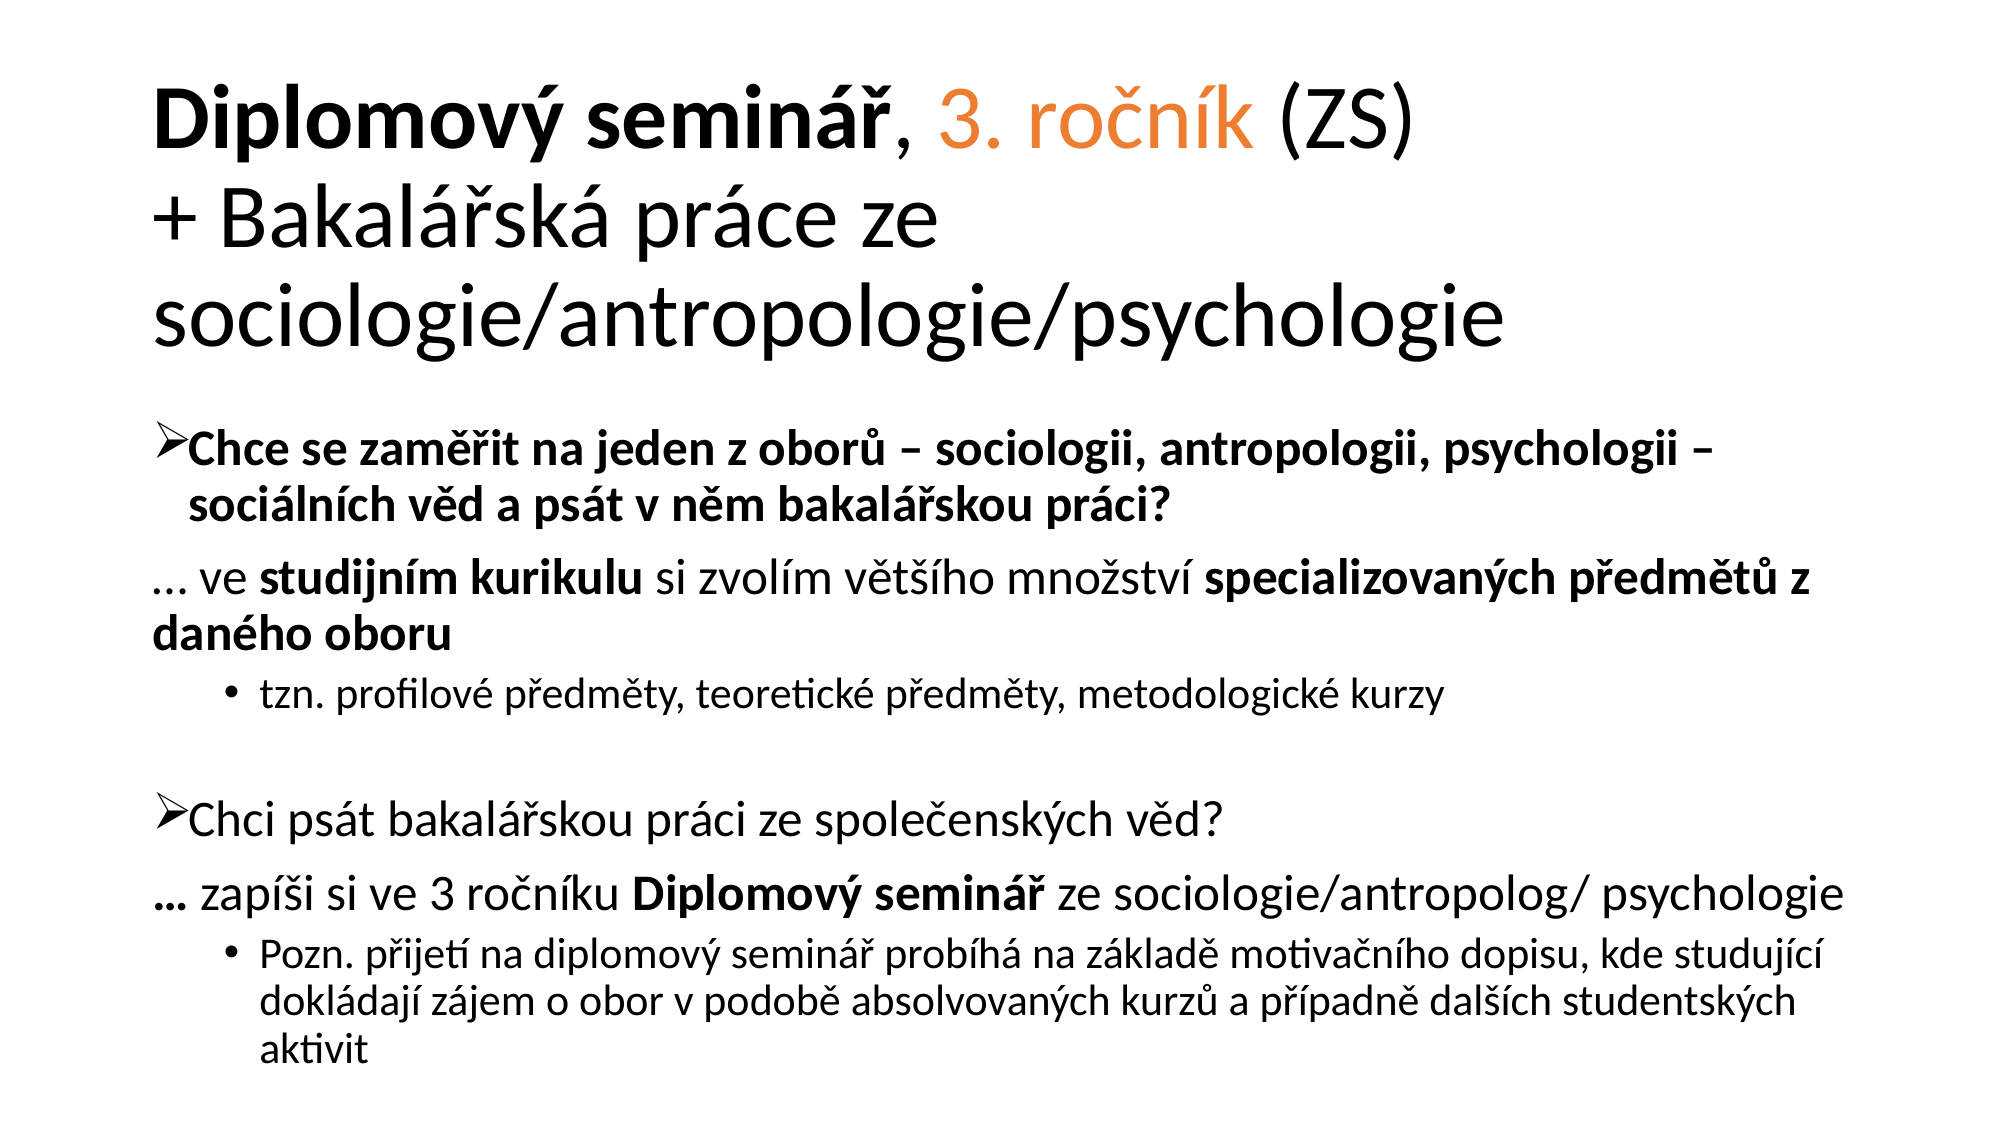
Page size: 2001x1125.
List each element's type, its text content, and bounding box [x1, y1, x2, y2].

list Chce se zaměřit na jeden z oborů – sociologii, antropologii, psychologii – sociálních věd a psát v něm bakalářskou práci? … ve studijním kurikulu si zvolím většího množství specializovaných předmětů z daného oboru tzn. profilové předměty, teoretické předměty, metodologické kurzy Chci psát bakalářskou práci ze společenských věd? … zapíši si ve 3 ročníku Diplomový seminář ze sociologie/antropolog/ psychologie Pozn. přijetí na diplomový seminář probíhá na základě motivačního dopisu, kde studující dokládají zájem o obor v podobě absolvovaných kurzů a případně dalších studentských aktivit [137, 414, 1863, 1091]
title Diplomový seminář, 3. ročník (ZS) + Bakalářská práce ze sociologie/antropologie/psychologie [137, 59, 1863, 375]
